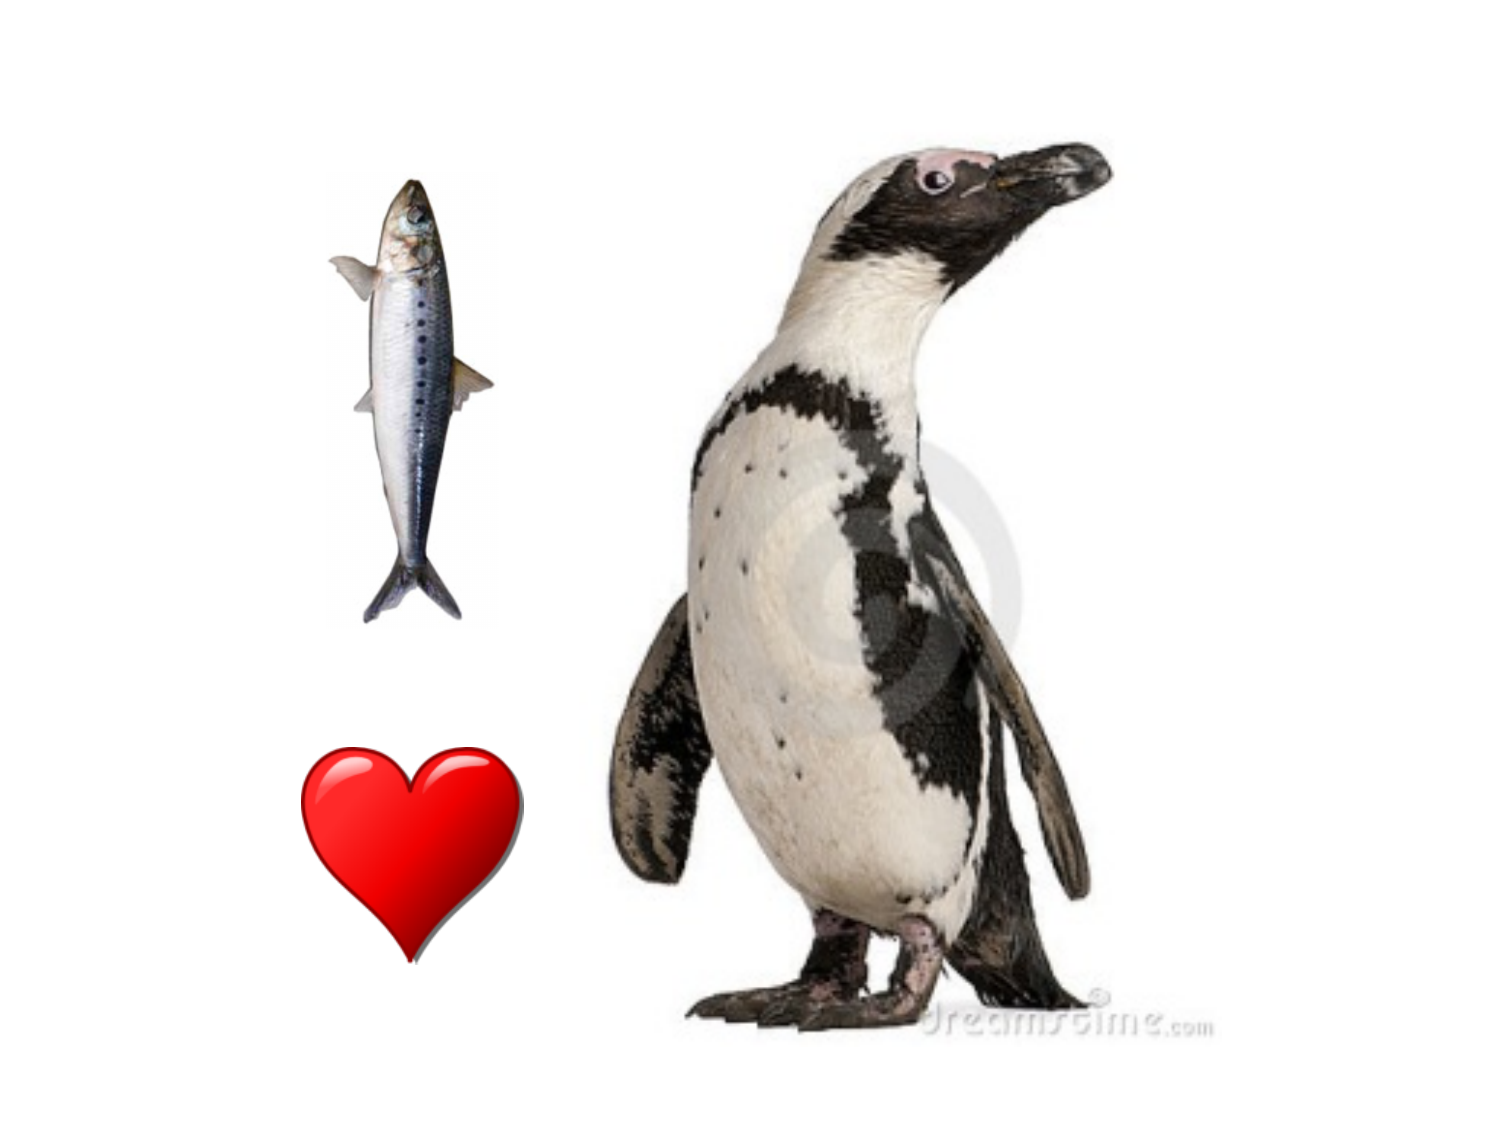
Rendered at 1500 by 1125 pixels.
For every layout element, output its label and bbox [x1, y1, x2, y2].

picture [301, 746, 524, 965]
picture [184, 88, 1222, 1048]
